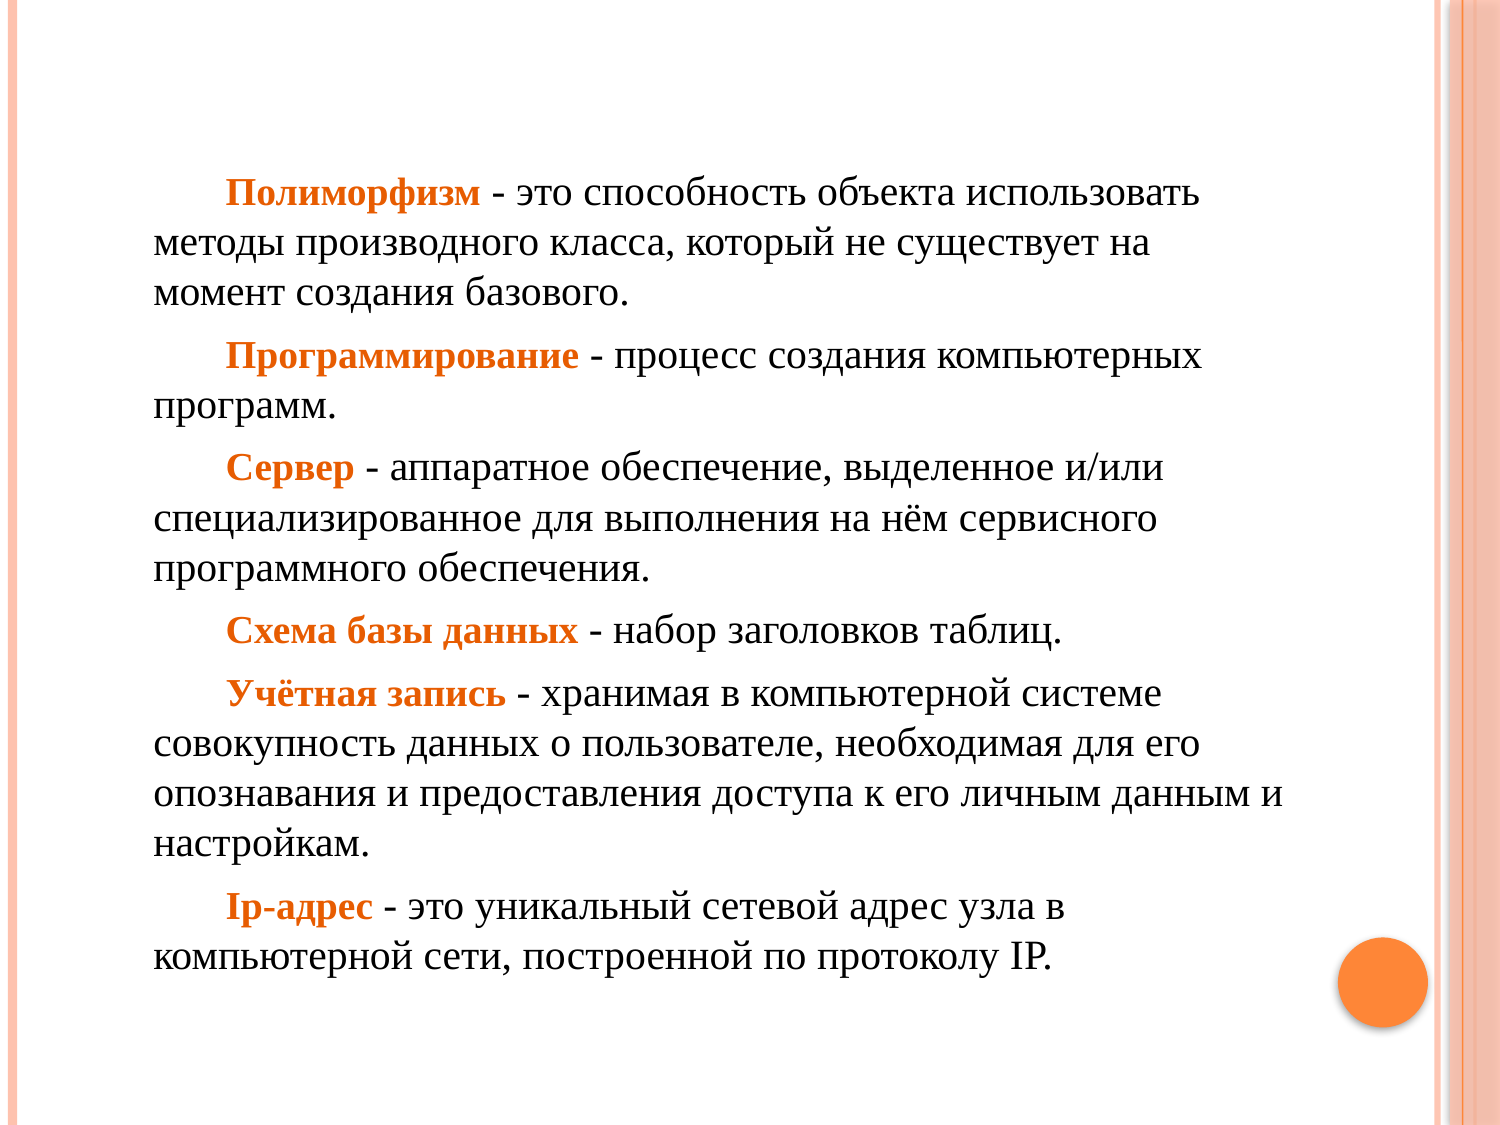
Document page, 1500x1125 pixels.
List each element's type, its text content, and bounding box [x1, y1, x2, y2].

list Полиморфизм - это способность объекта использовать методы производного класса, который не существует на момент создания базового. Программирование - процесс создания компьютерных программ. Сервер - аппаратное обеспечение, выделенное и/или специализированное для выполнения на нём сервисного программного обеспечения. Схема базы данных - набор заголовков таблиц. Учётная запись - хранимая в компьютерной системе совокупность данных о пользователе, необходимая для его опознавания и предоставления доступа к его личным данным и настройкам. Ip-адрес - это уникальный сетевой адрес узла в компьютерной сети, построенной по протоколу IP. [93, 93, 1300, 1062]
